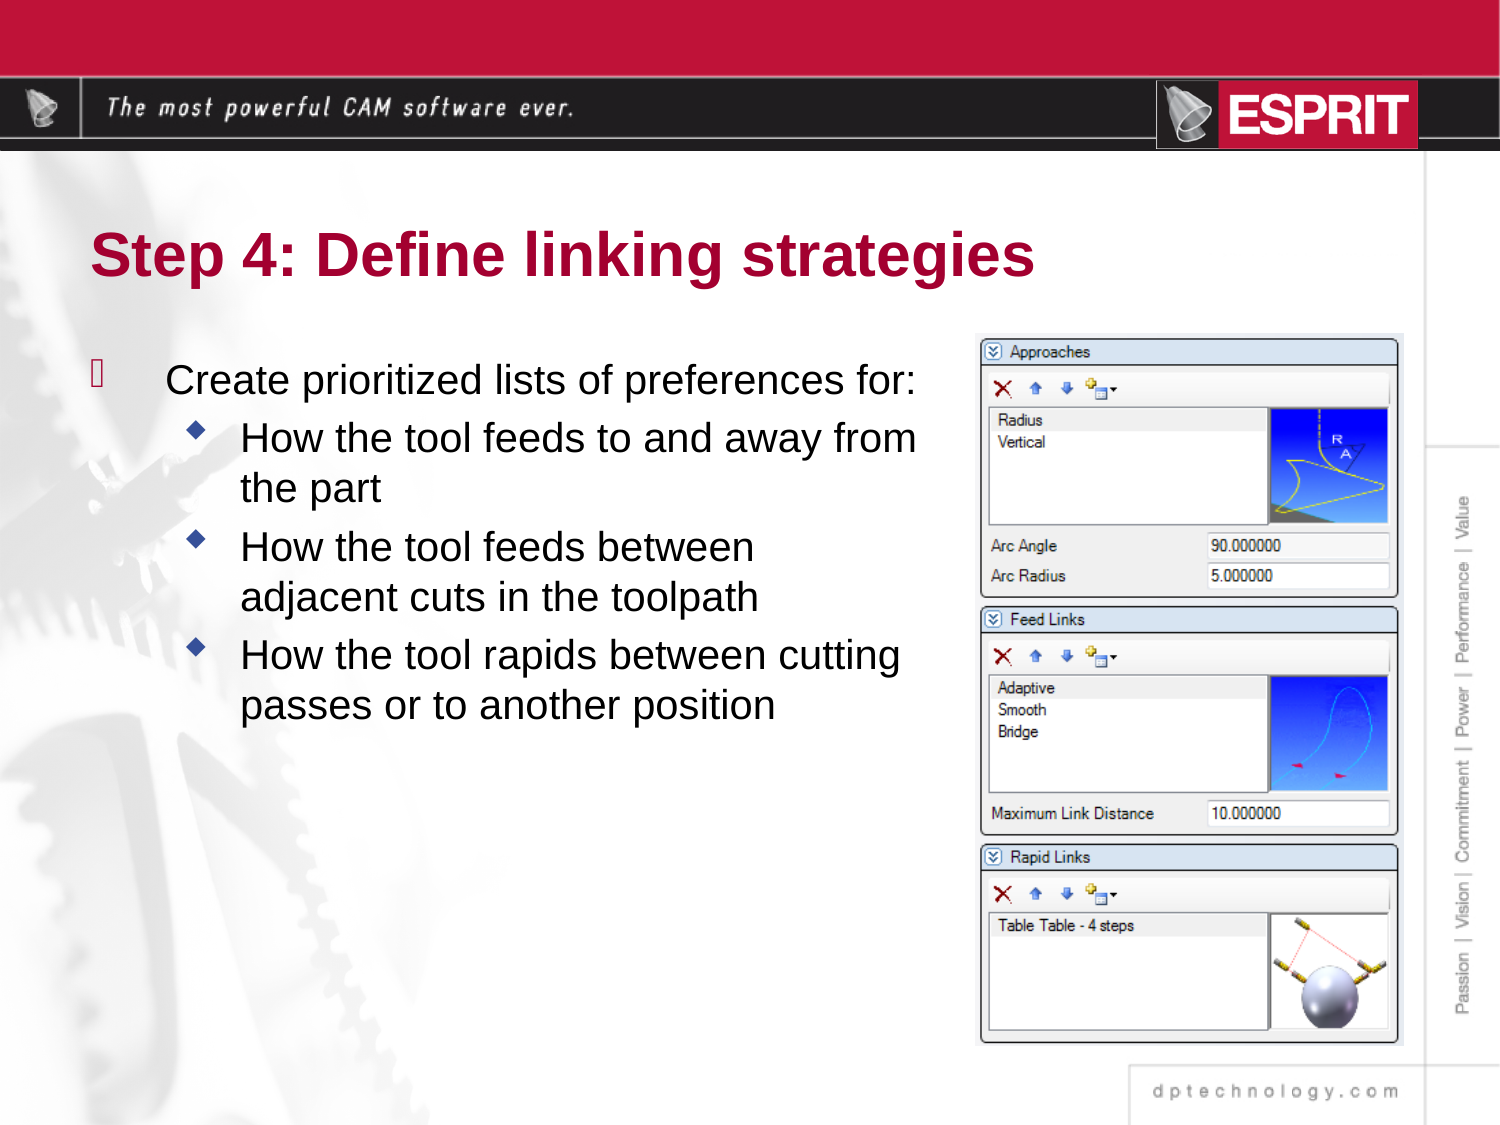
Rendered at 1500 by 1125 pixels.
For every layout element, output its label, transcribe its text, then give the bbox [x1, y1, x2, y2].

picture [0, 0, 1500, 1125]
title Step 4: Define linking strategies [74, 157, 1426, 346]
list Create prioritized lists of preferences for: How the tool feeds to and away from the part How the tool feeds between adjacent cuts in the toolpath How the tool rapids between cutting passes or to another position [74, 344, 938, 1046]
